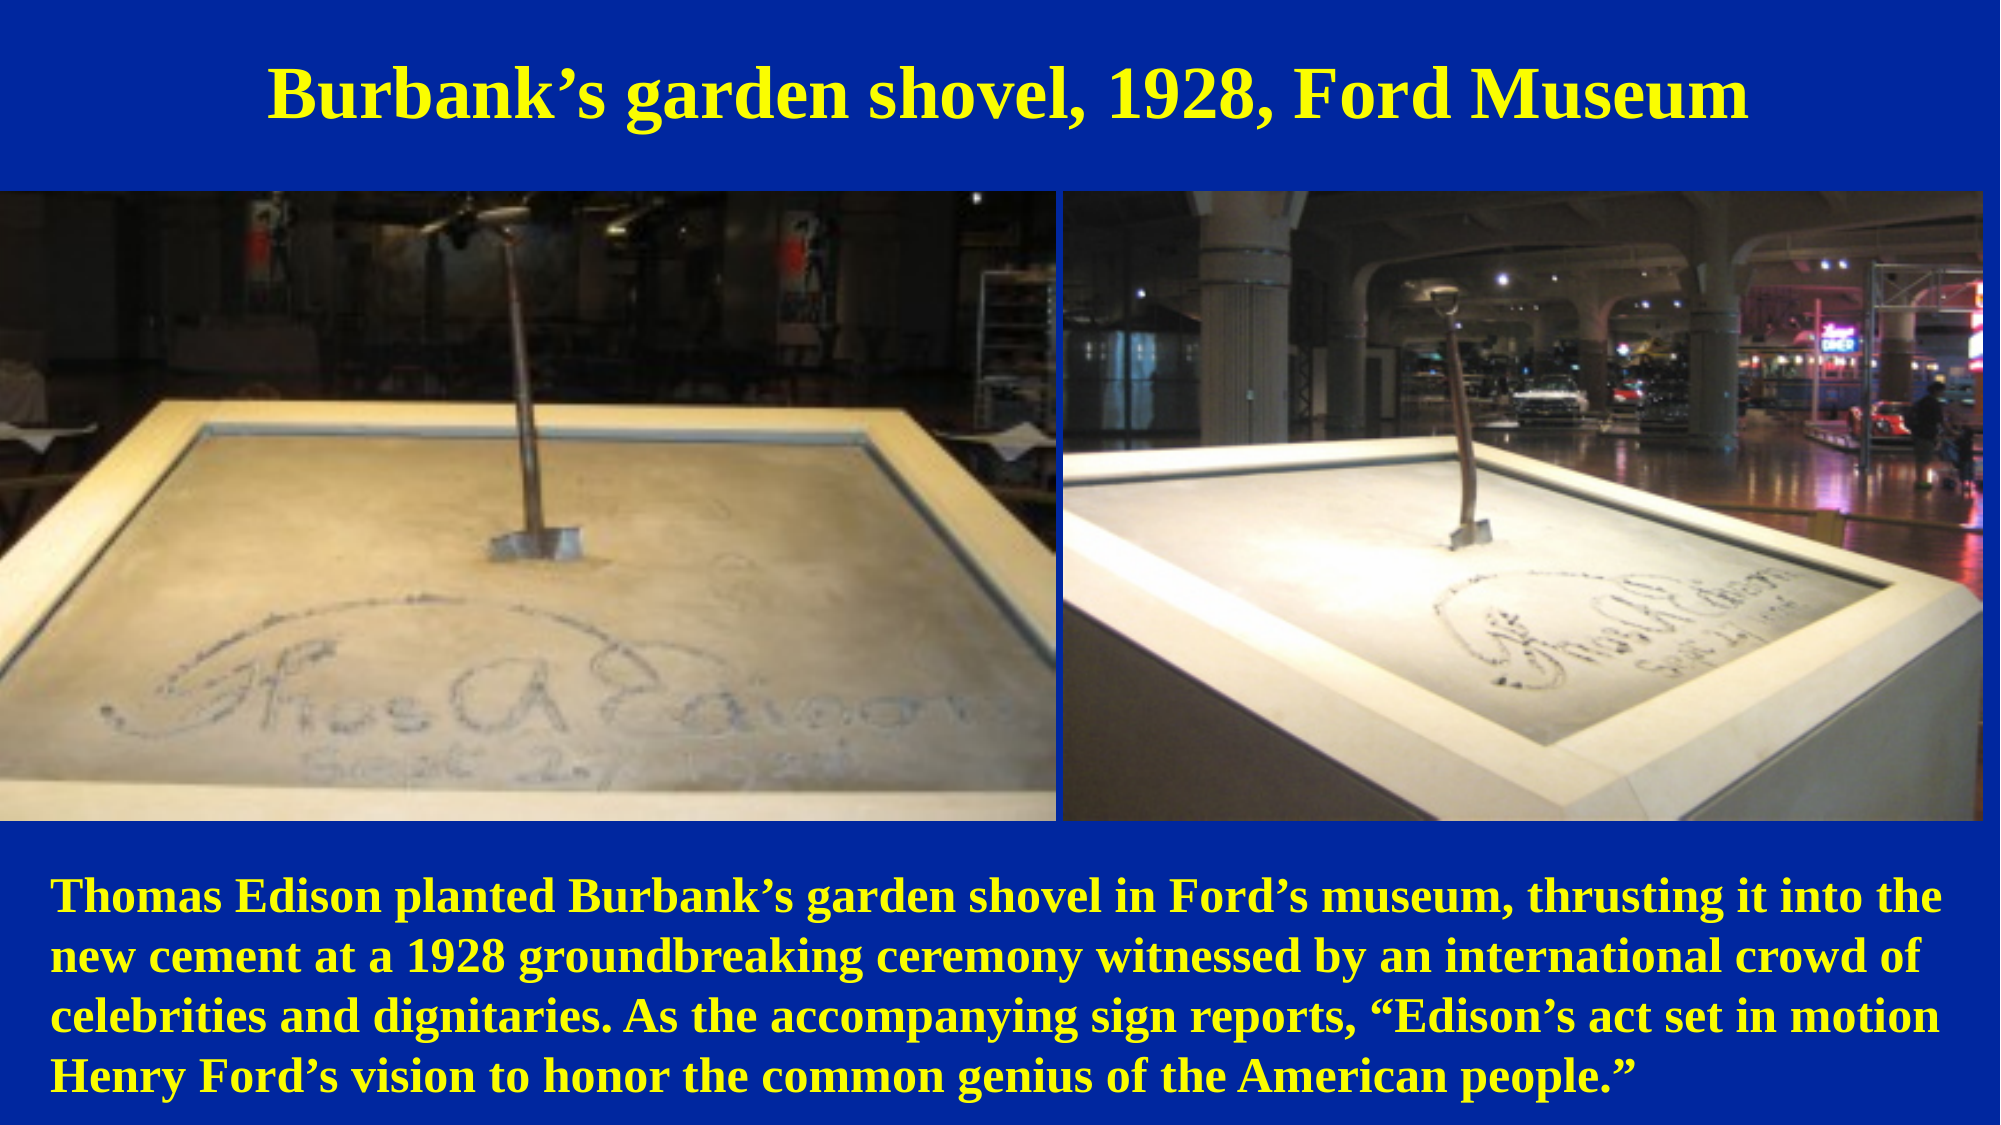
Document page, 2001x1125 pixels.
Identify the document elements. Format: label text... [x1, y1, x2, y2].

text_box Thomas Edison planted Burbank’s garden shovel in Ford’s museum, thrusting it into the new cement at a 1928 groundbreaking ceremony witnessed by an international crowd of celebrities and dignitaries. As the accompanying sign reports, “Edison’s act set in motion Henry Ford’s vision to honor the common genius of the American people.” [35, 854, 1983, 1110]
title Burbank’s garden shovel, 1928, Ford Museum [68, 32, 1950, 146]
picture [1062, 190, 1983, 822]
picture [0, 190, 1056, 822]
